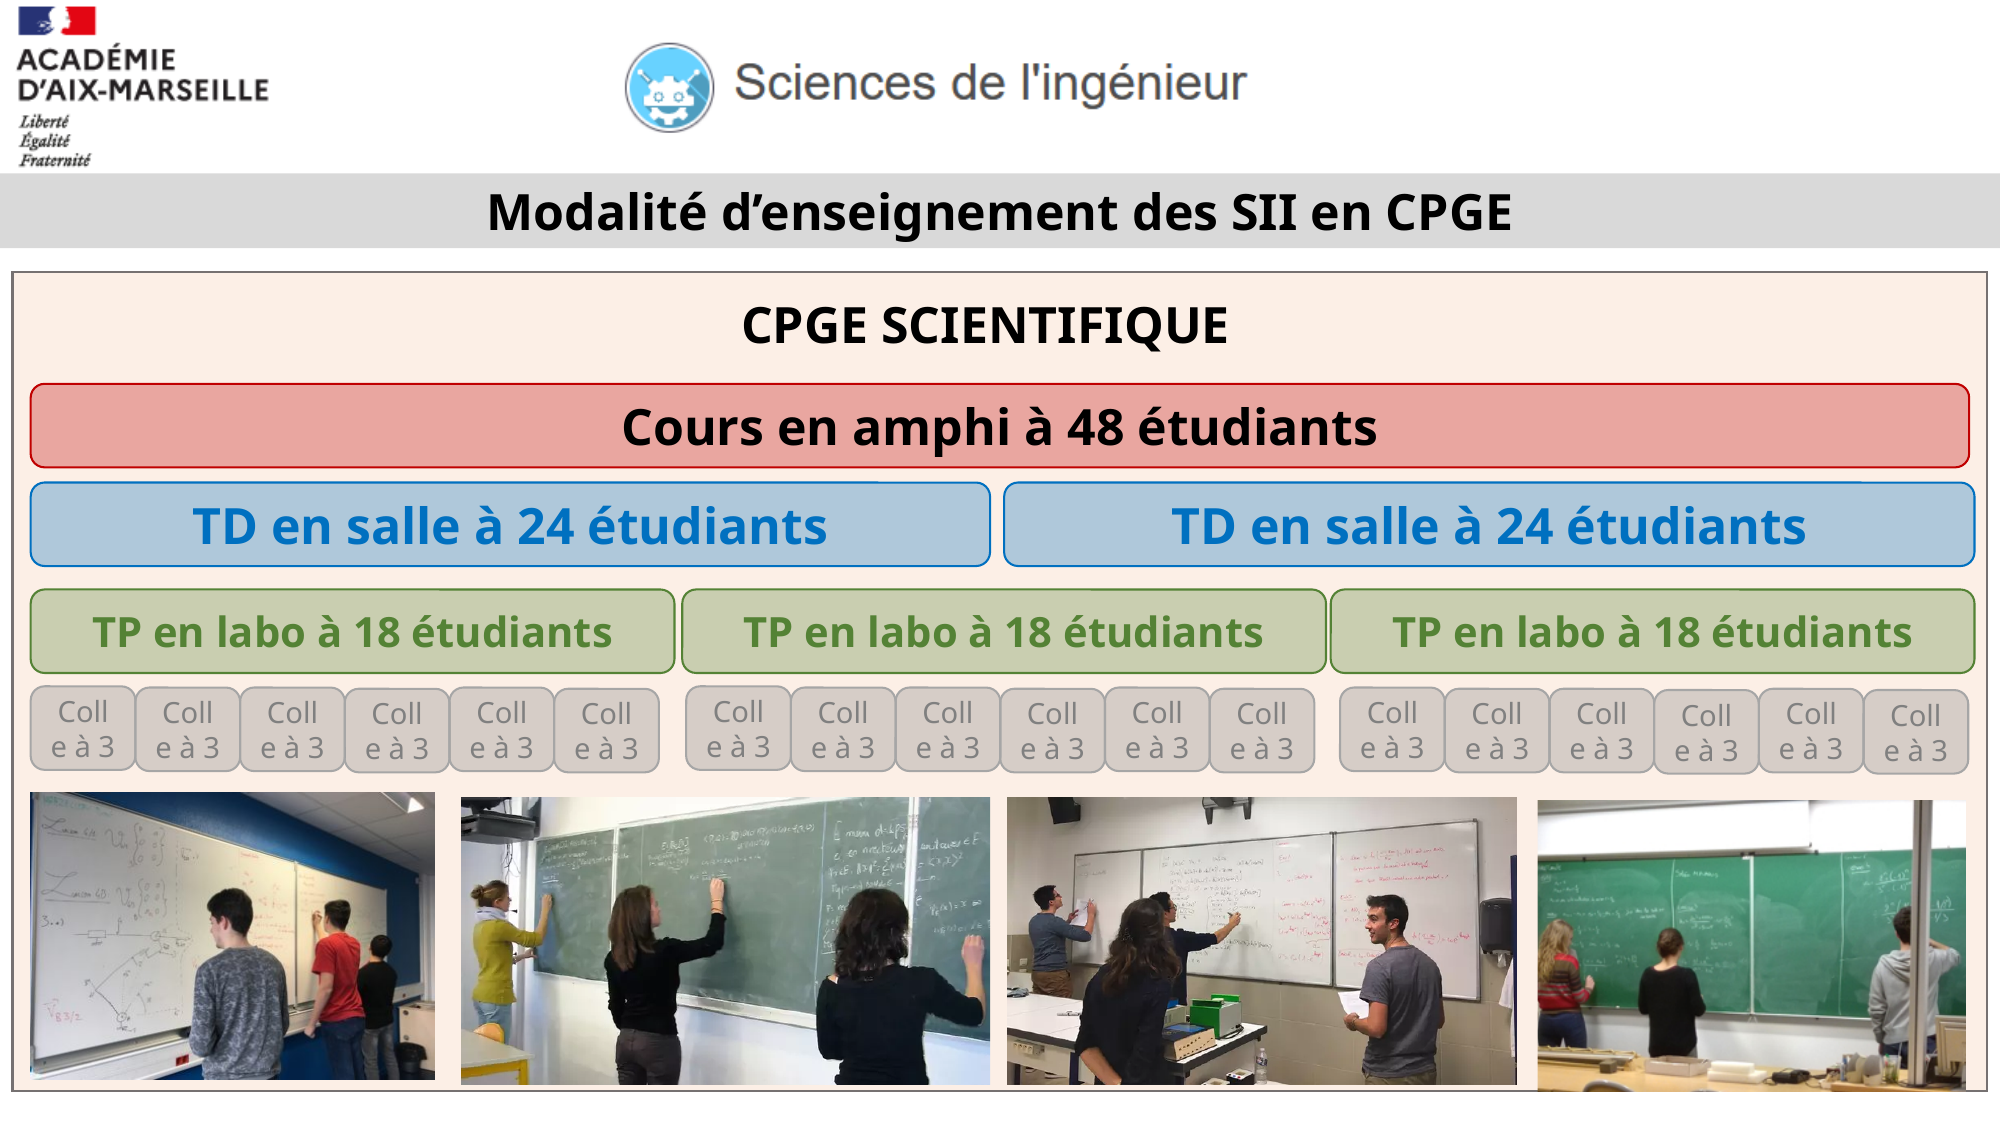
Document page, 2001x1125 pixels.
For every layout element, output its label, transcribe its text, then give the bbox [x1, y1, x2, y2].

text_box TP en labo à 18 étudiants [29, 588, 676, 675]
text_box TD en salle à 24 étudiants [29, 481, 992, 568]
text_box Colle à 3 [553, 687, 660, 774]
text_box Colle à 3 [1862, 688, 1970, 775]
text_box CPGE SCIENTIFIQUE [45, 286, 1926, 361]
text_box Cours en amphi à 48 étudiants [29, 382, 1971, 469]
text_box Colle à 3 [1653, 688, 1759, 775]
text_box Colle à 3 [1208, 687, 1316, 774]
text_box Colle à 3 [343, 687, 450, 774]
picture [0, 0, 1257, 174]
text_box Colle à 3 [789, 686, 895, 773]
text_box Colle à 3 [1103, 686, 1210, 773]
text_box Colle à 3 [134, 686, 240, 773]
text_box Modalité d’enseignement des SII en CPGE [0, 173, 2000, 249]
text_box Colle à 3 [1338, 686, 1445, 773]
text_box Colle à 3 [1443, 687, 1549, 774]
text_box Colle à 3 [1548, 687, 1654, 774]
text_box TP en labo à 18 étudiants [681, 588, 1328, 675]
text_box TD en salle à 24 étudiants [1003, 481, 1976, 568]
picture [461, 797, 991, 1085]
text_box [11, 271, 1988, 1092]
text_box Colle à 3 [239, 686, 345, 773]
text_box Colle à 3 [999, 687, 1105, 774]
text_box TP en labo à 18 étudiants [1329, 588, 1976, 675]
picture [1007, 797, 1517, 1085]
text_box Colle à 3 [448, 686, 554, 773]
text_box Colle à 3 [1757, 687, 1864, 774]
picture [1537, 800, 1966, 1092]
text_box Colle à 3 [29, 685, 135, 771]
picture [30, 792, 435, 1080]
text_box Colle à 3 [685, 685, 791, 771]
text_box Colle à 3 [894, 686, 1000, 773]
